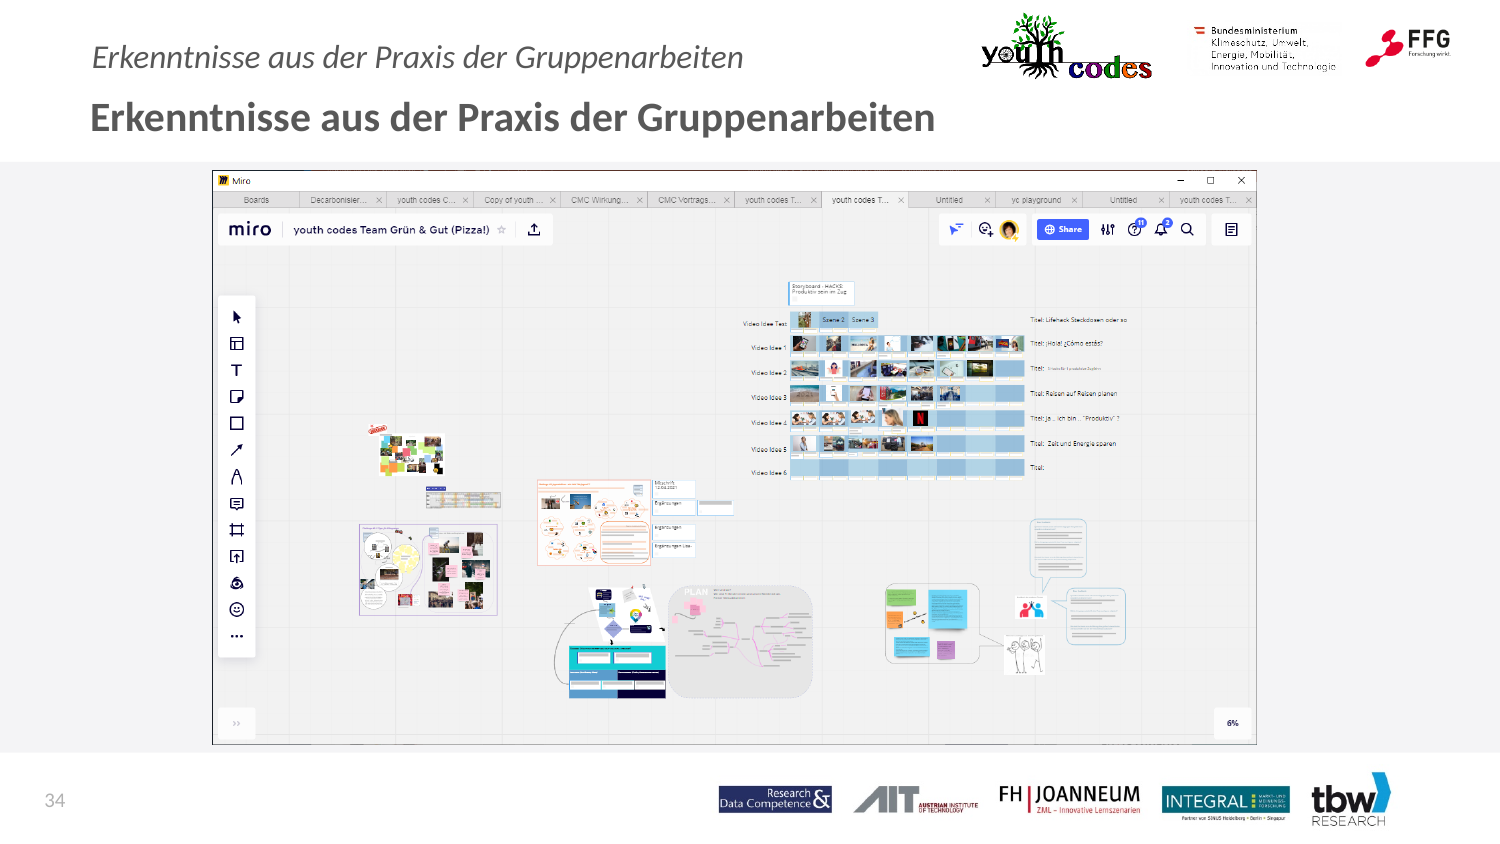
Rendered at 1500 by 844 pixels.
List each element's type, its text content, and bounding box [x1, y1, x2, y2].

picture [956, 0, 1179, 98]
picture [212, 170, 1257, 745]
title Erkenntnisse aus der Praxis der Gruppenarbeiten [75, 85, 1425, 145]
picture [710, 764, 1400, 836]
picture [1357, 20, 1459, 76]
list Erkenntnisse aus der Praxis der Gruppenarbeiten [76, 25, 951, 86]
slide_number 34 [29, 776, 380, 822]
picture [1187, 20, 1342, 76]
